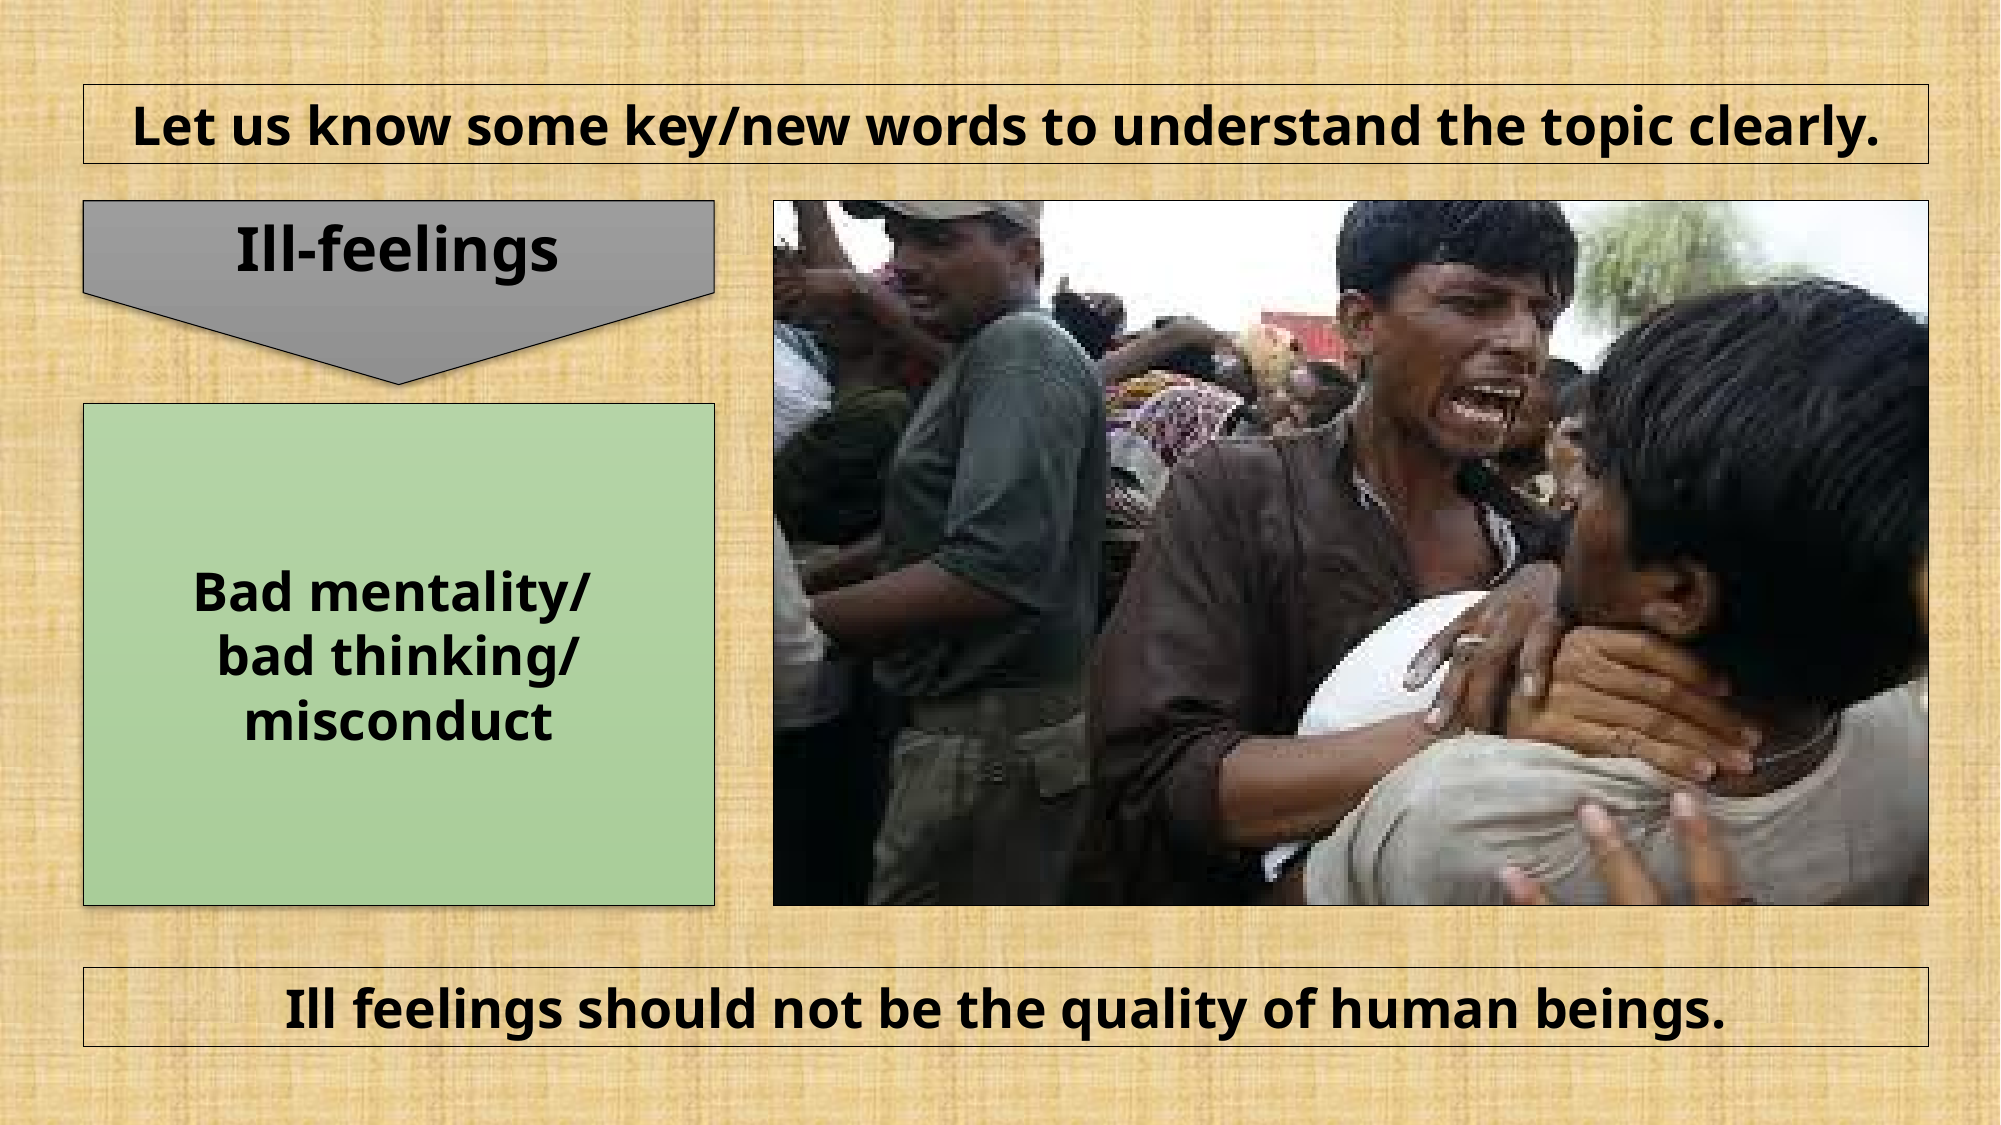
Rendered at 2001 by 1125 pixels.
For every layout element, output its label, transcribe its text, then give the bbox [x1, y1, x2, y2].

text_box Let us know some key/new words to understand the topic clearly. [83, 84, 1929, 164]
text_box Ill-feelings [82, 200, 715, 386]
text_box Ill feelings should not be the quality of human beings. [83, 967, 1929, 1047]
text_box Bad mentality/ bad thinking/ misconduct [83, 403, 715, 906]
picture [0, 0, 2001, 1125]
